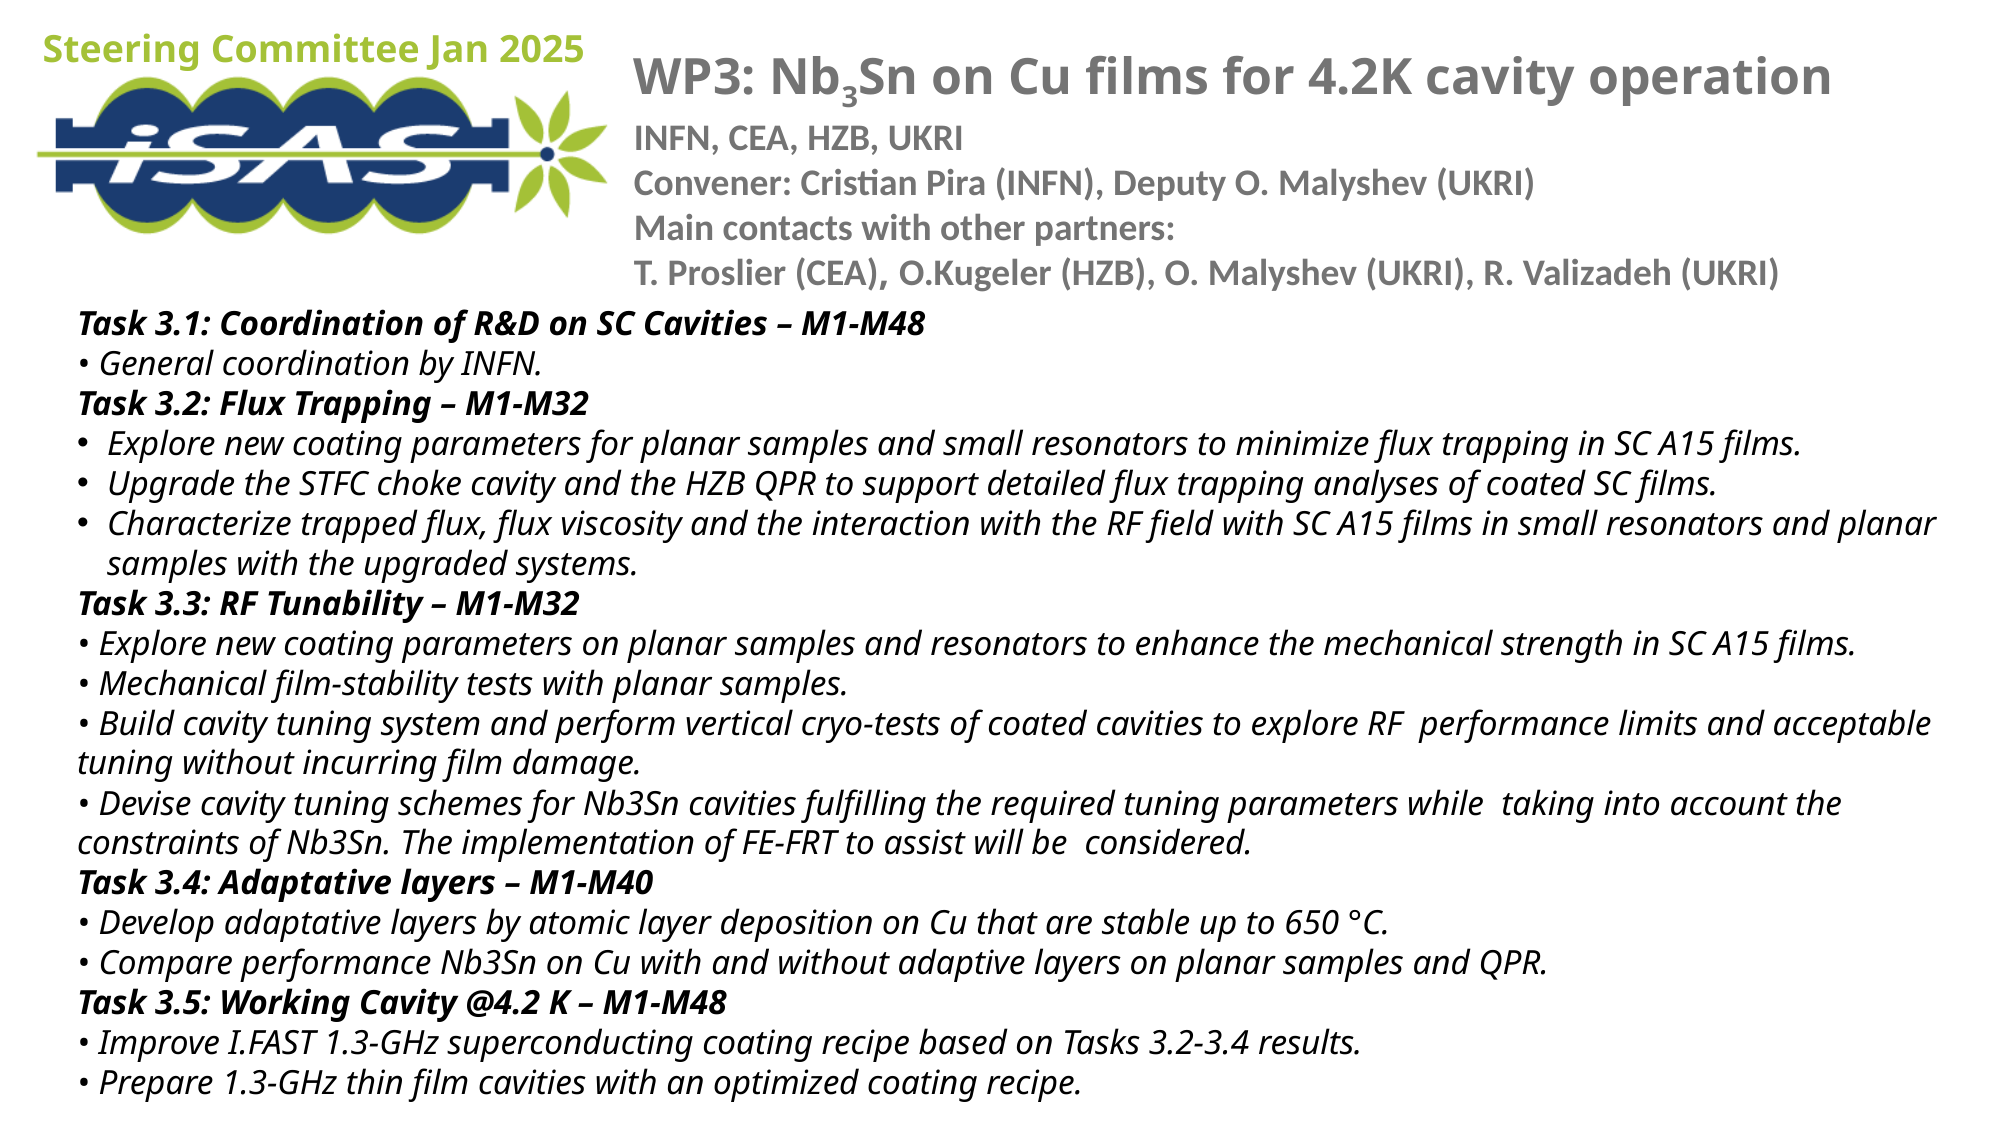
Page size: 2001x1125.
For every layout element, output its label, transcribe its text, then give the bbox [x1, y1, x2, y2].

text_box Task 3.1: Coordination of R&D on SC Cavities – M1-M48 • General coordination by INFN. Task 3.2: Flux Trapping – M1-M32 Explore new coating parameters for planar samples and small resonators to minimize flux trapping in SC A15 films. Upgrade the STFC choke cavity and the HZB QPR to support detailed flux trapping analyses of coated SC films. Characterize trapped flux, flux viscosity and the interaction with the RF field with SC A15 films in small resonators and planar samples with the upgraded systems. Task 3.3: RF Tunability – M1-M32 • Explore new coating parameters on planar samples and resonators to enhance the mechanical strength in SC A15 films. • Mechanical film-stability tests with planar samples. • Build cavity tuning system and perform vertical cryo-tests of coated cavities to explore RF performance limits and acceptable tuning without incurring film damage. • Devise cavity tuning schemes for Nb3Sn cavities fulfilling the required tuning parameters while taking into account the constraints of Nb3Sn. The implementation of FE-FRT to assist will be considered. Task 3.4: Adaptative layers – M1-M40 • Develop adaptative layers by atomic layer deposition on Cu that are stable up to 650 °C. • Compare performance Nb3Sn on Cu with and without adaptive layers on planar samples and QPR. Task 3.5: Working Cavity @4.2 K – M1-M48 • Improve I.FAST 1.3-GHz superconducting coating recipe based on Tasks 3.2-3.4 results. • Prepare 1.3-GHz thin film cavities with an optimized coating recipe. [62, 295, 2000, 1109]
picture [26, 61, 620, 249]
text_box Steering Committee Jan 2025 [27, 17, 601, 61]
text_box WP3: Nb3Sn on Cu films for 4.2K cavity operation INFN, CEA, HZB, UKRI Convener: Cristian Pira (INFN), Deputy O. Malyshev (UKRI) Main contacts with other partners: T. Proslier (CEA), O.Kugeler (HZB), O. Malyshev (UKRI), R. Valizadeh (UKRI) [618, 37, 1849, 295]
